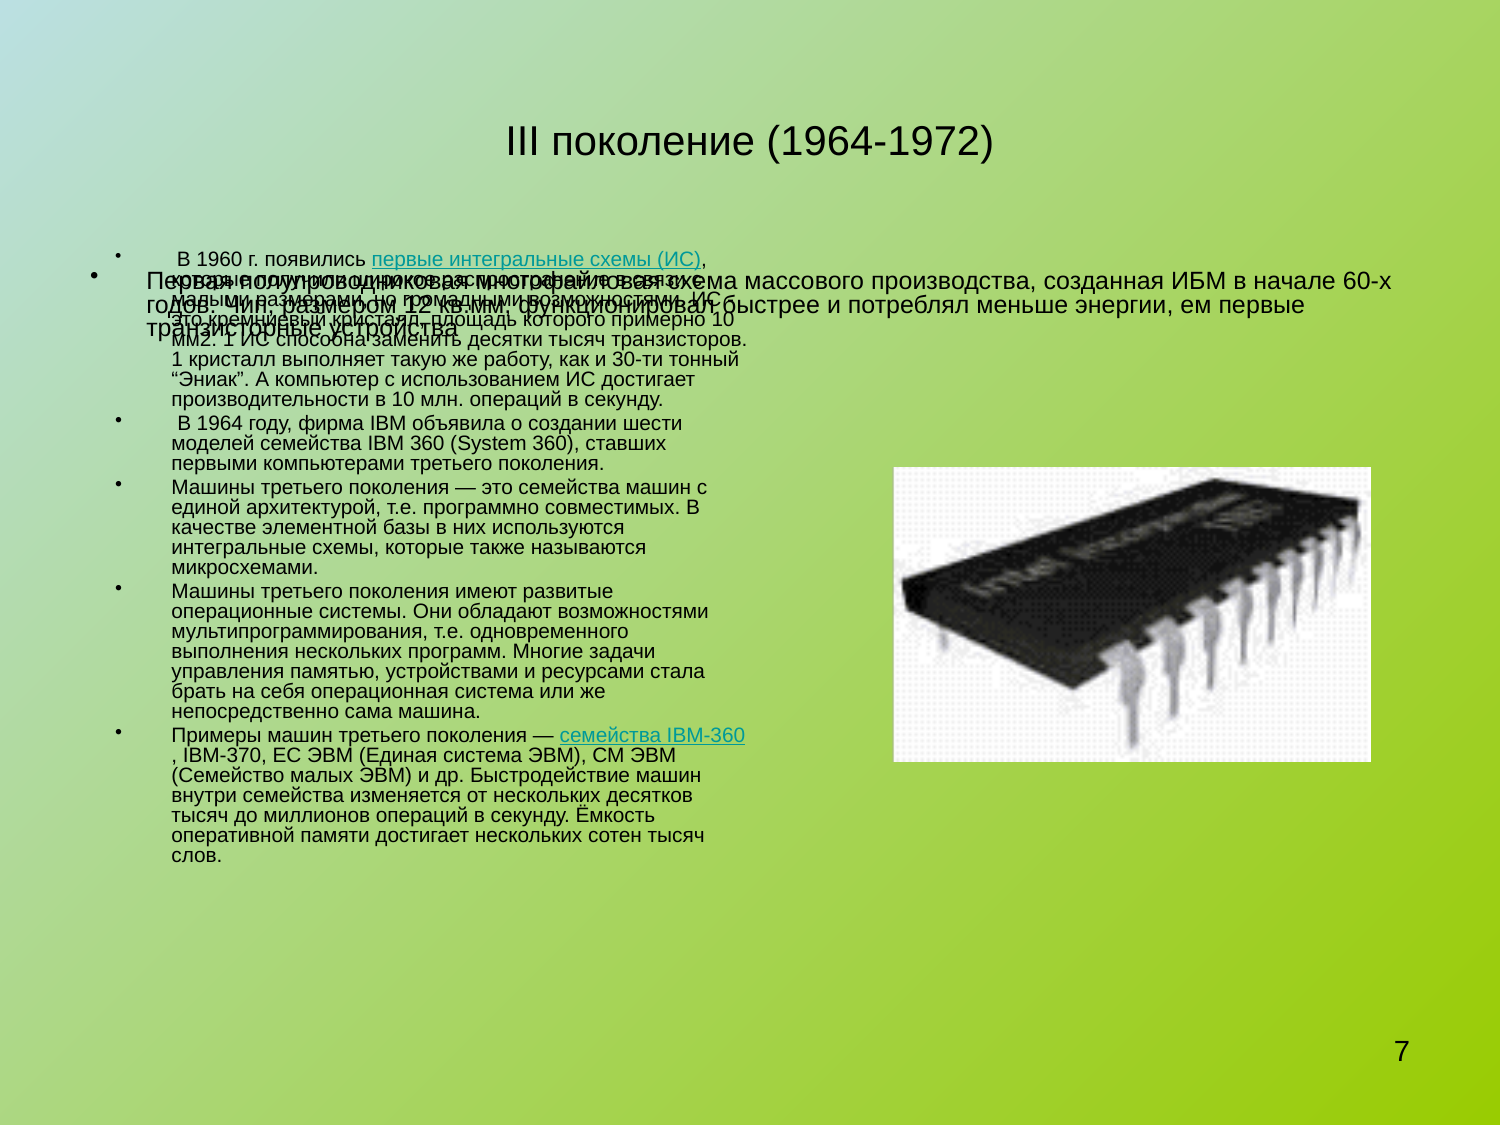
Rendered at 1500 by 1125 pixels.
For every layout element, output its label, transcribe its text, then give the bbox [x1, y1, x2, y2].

picture [891, 467, 1371, 762]
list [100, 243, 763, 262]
slide_number 7 [1074, 1024, 1425, 1103]
title III поколение (1964-1972) [75, 45, 1425, 233]
list Первая полупроводниковая многофайловая схема массового производства, созданная ИБМ в начале 60-х годов. Чип, размером 12 кв.мм, функционировал быстрее и потреблял меньше энергии, ем первые транзисторные устройства [75, 262, 1425, 1005]
